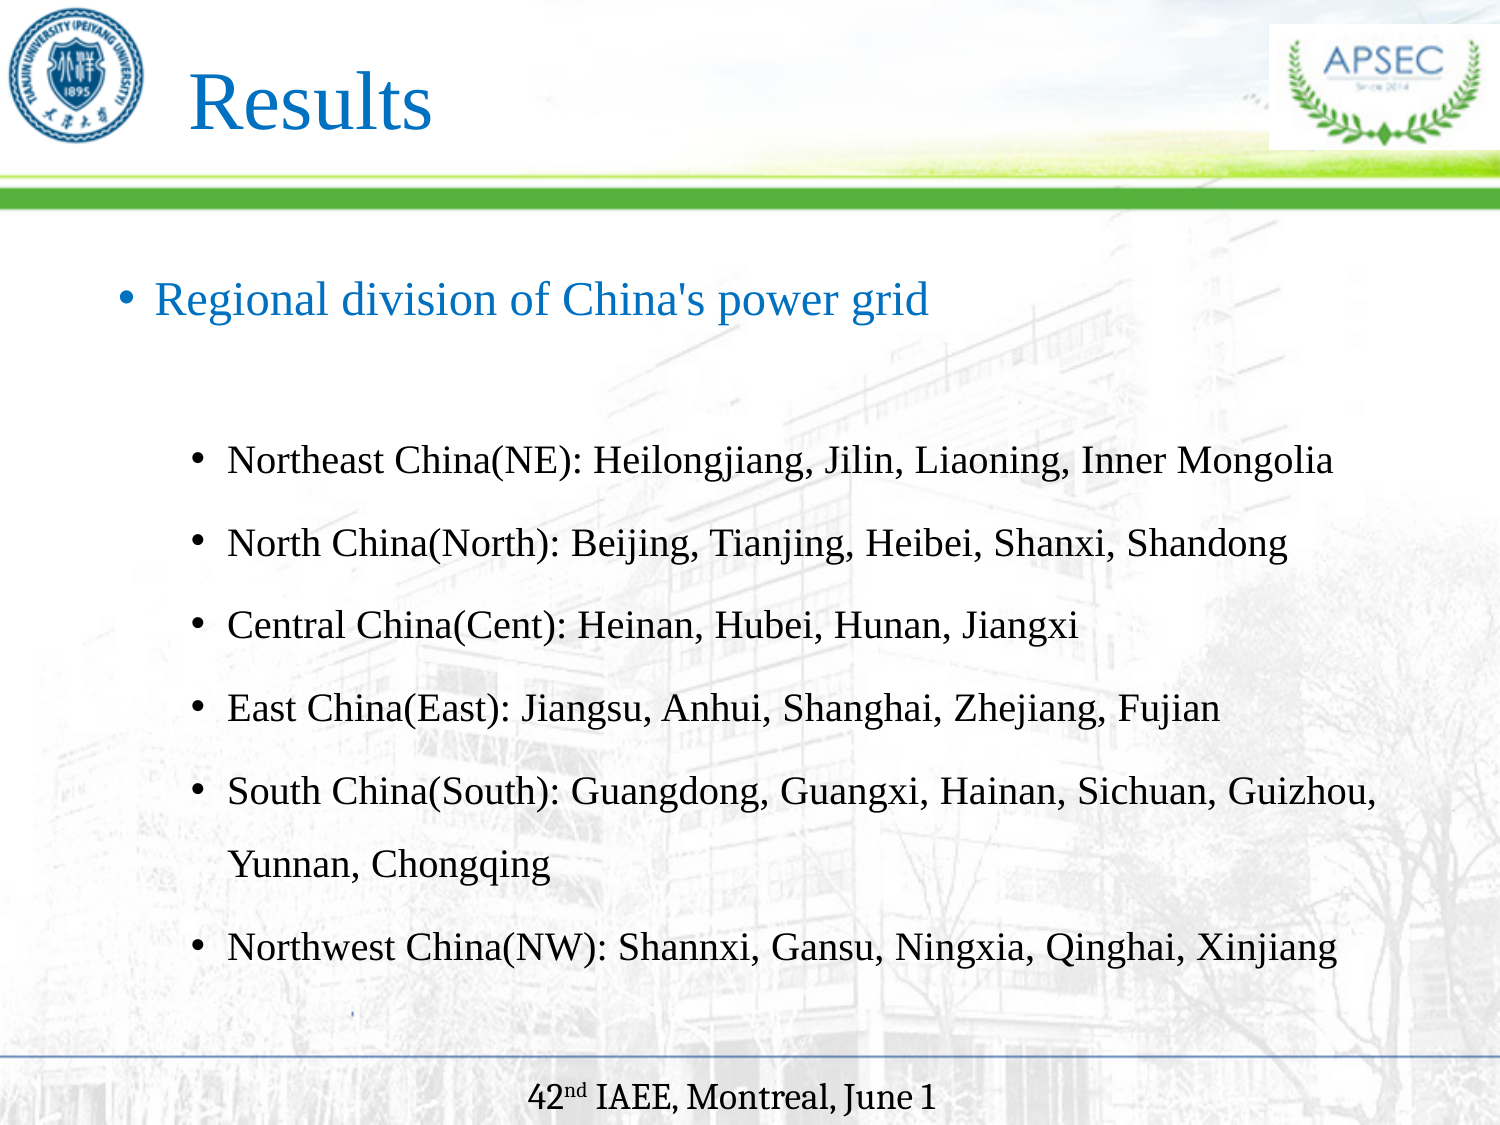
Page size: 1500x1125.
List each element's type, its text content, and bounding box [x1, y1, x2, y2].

title Results [173, 41, 1397, 165]
picture [0, 0, 1500, 1125]
list Regional division of China's power grid Northeast China(NE): Heilongjiang, Jilin, Liaoning, Inner Mongolia North China(North): Beijing, Tianjing, Heibei, Shanxi, Shandong Central China(Cent): Heinan, Hubei, Hunan, Jiangxi East China(East): Jiangsu, Anhui, Shanghai, Zhejiang, Fujian South China(South): Guangdong, Guangxi, Hainan, Sichuan, Guizhou, Yunnan, Chongqing Northwest China(NW): Shannxi, Gansu, Ningxia, Qinghai, Xinjiang [103, 266, 1397, 980]
